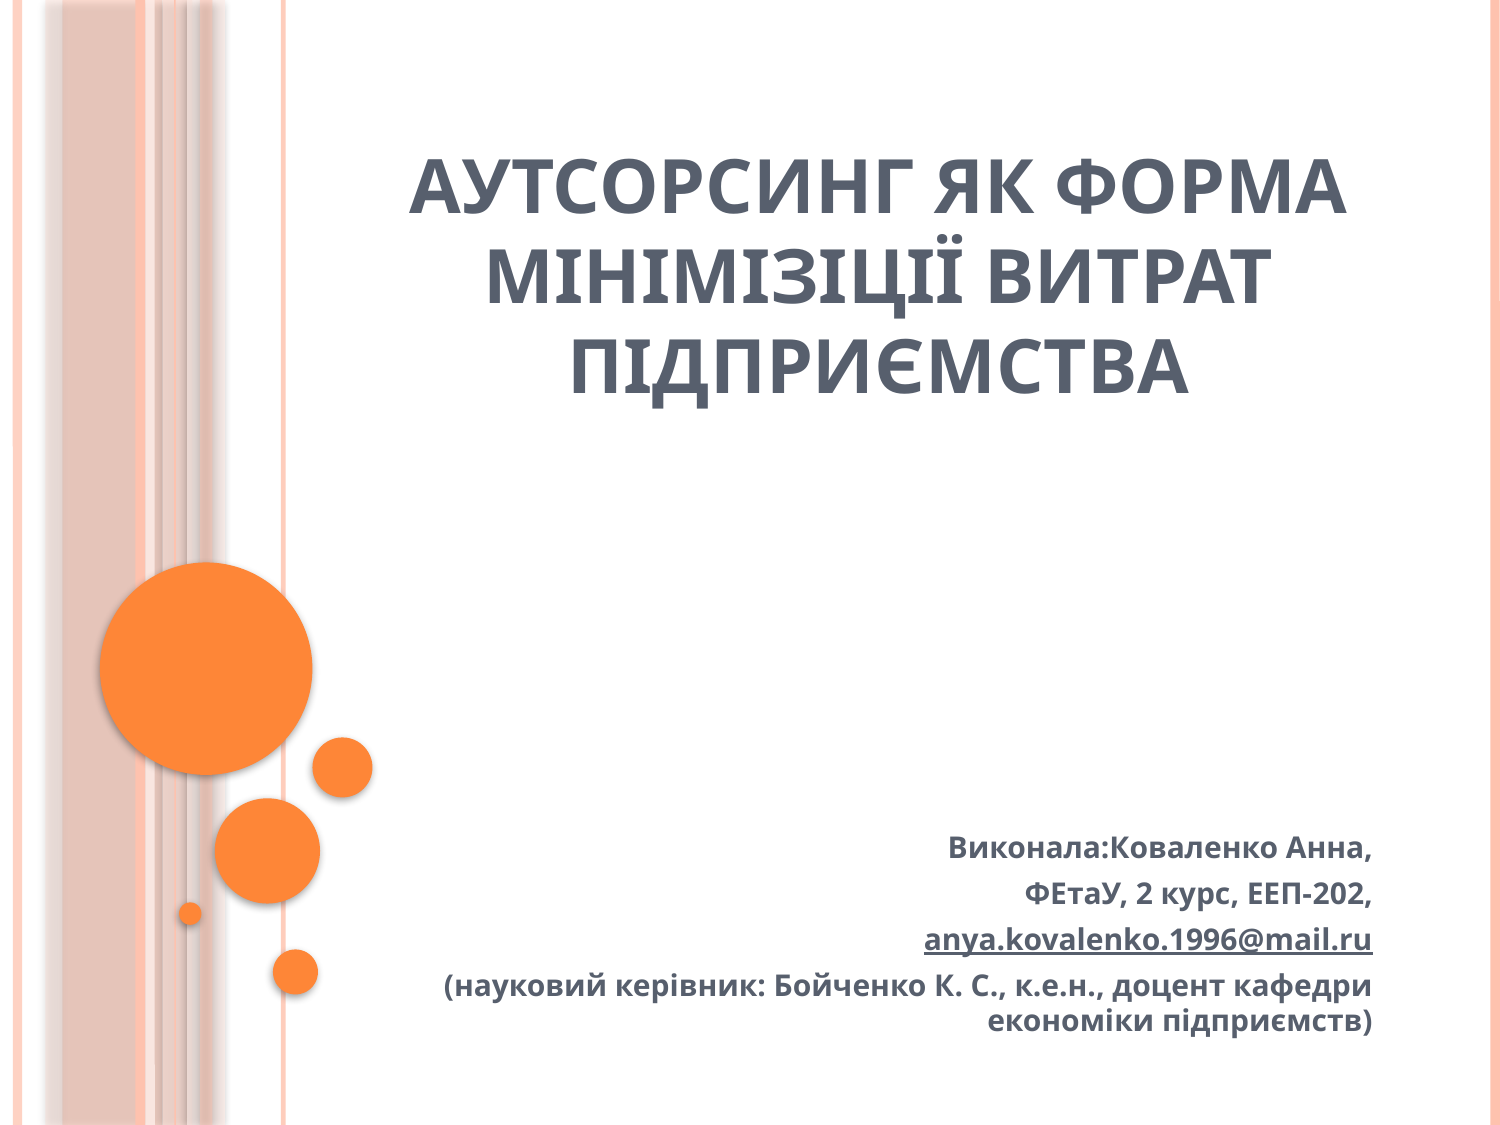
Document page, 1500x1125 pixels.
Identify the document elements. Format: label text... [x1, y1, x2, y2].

title Аутсорсинг як форма мінімізіції витрат підприємства [304, 105, 1454, 417]
subtitle Виконала:Коваленко Анна, ФЕтаУ, 2 курс, ЕЕП-202, anya.kovalenko.1996@mail.ru (науковий керівник: Бойченко К. С., к.е.н., доцент кафедри економіки підприємств) [375, 820, 1388, 1046]
